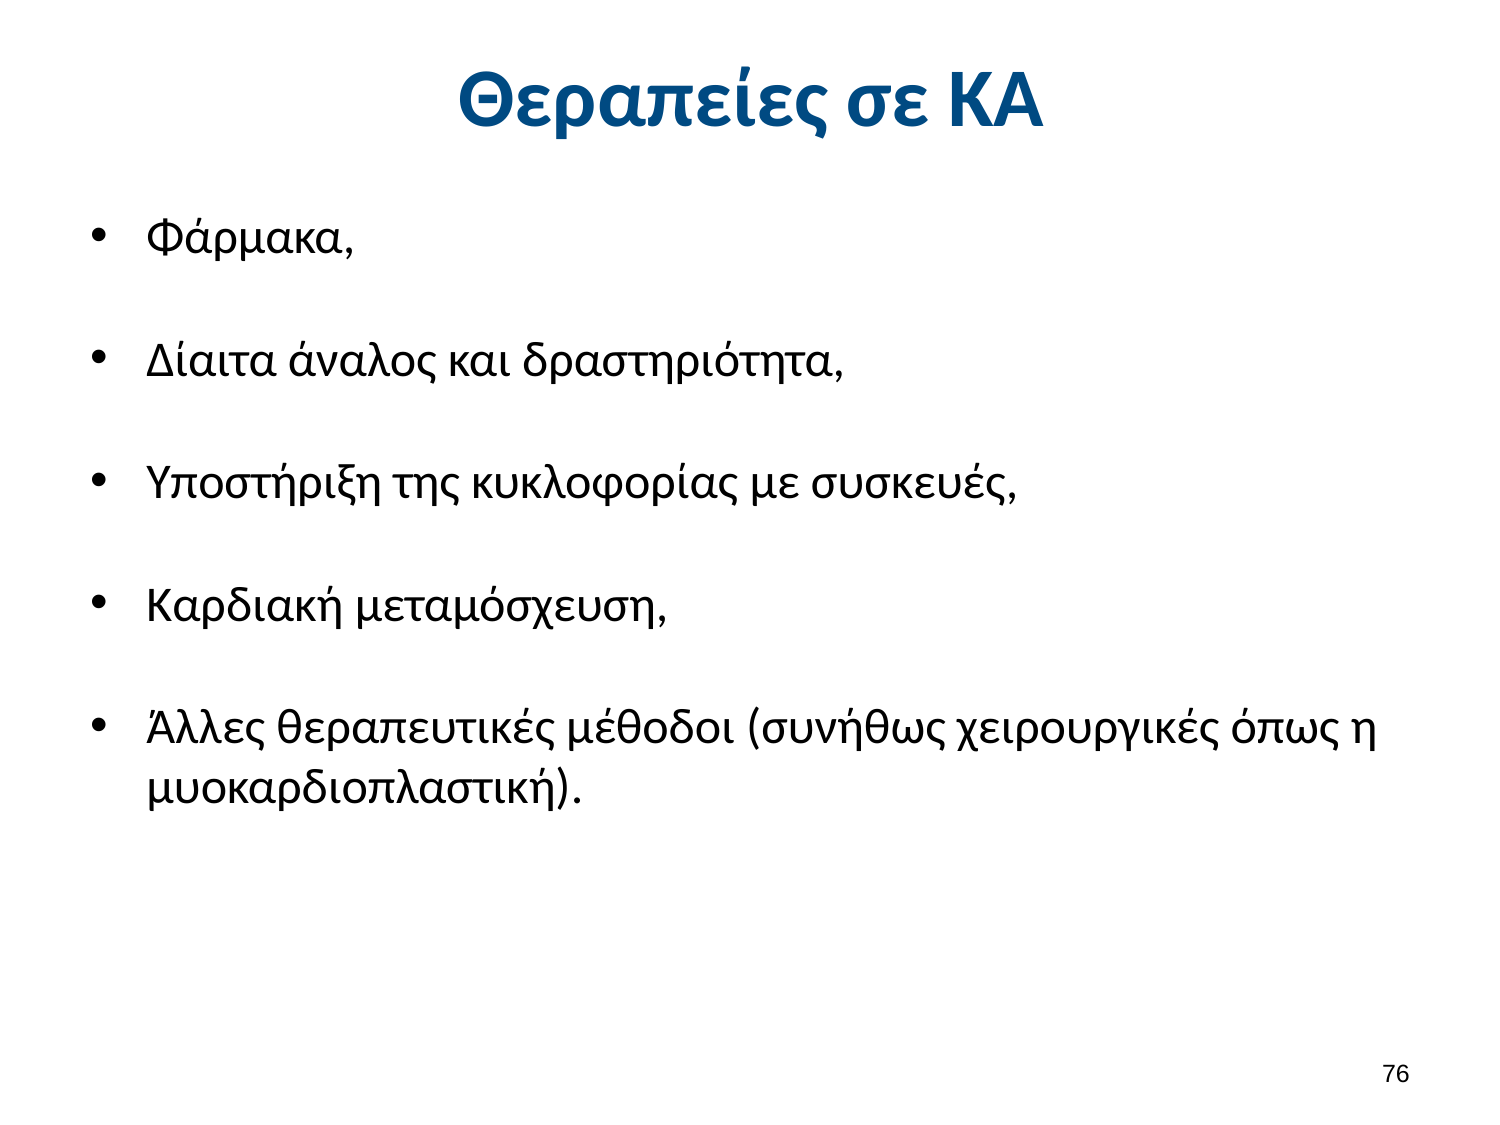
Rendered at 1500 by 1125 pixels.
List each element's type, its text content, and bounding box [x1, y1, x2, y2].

list Φάρμακα, Δίαιτα άναλος και δραστηριότητα, Υποστήριξη της κυκλοφορίας με συσκευές, Καρδιακή μεταμόσχευση, Άλλες θεραπευτικές μέθοδοι (συνήθως χειρουργικές όπως η μυοκαρδιοπλαστική). [75, 196, 1425, 1024]
slide_number 75 [1074, 1042, 1425, 1103]
title Θεραπείες σε ΚΑ [76, 19, 1427, 169]
